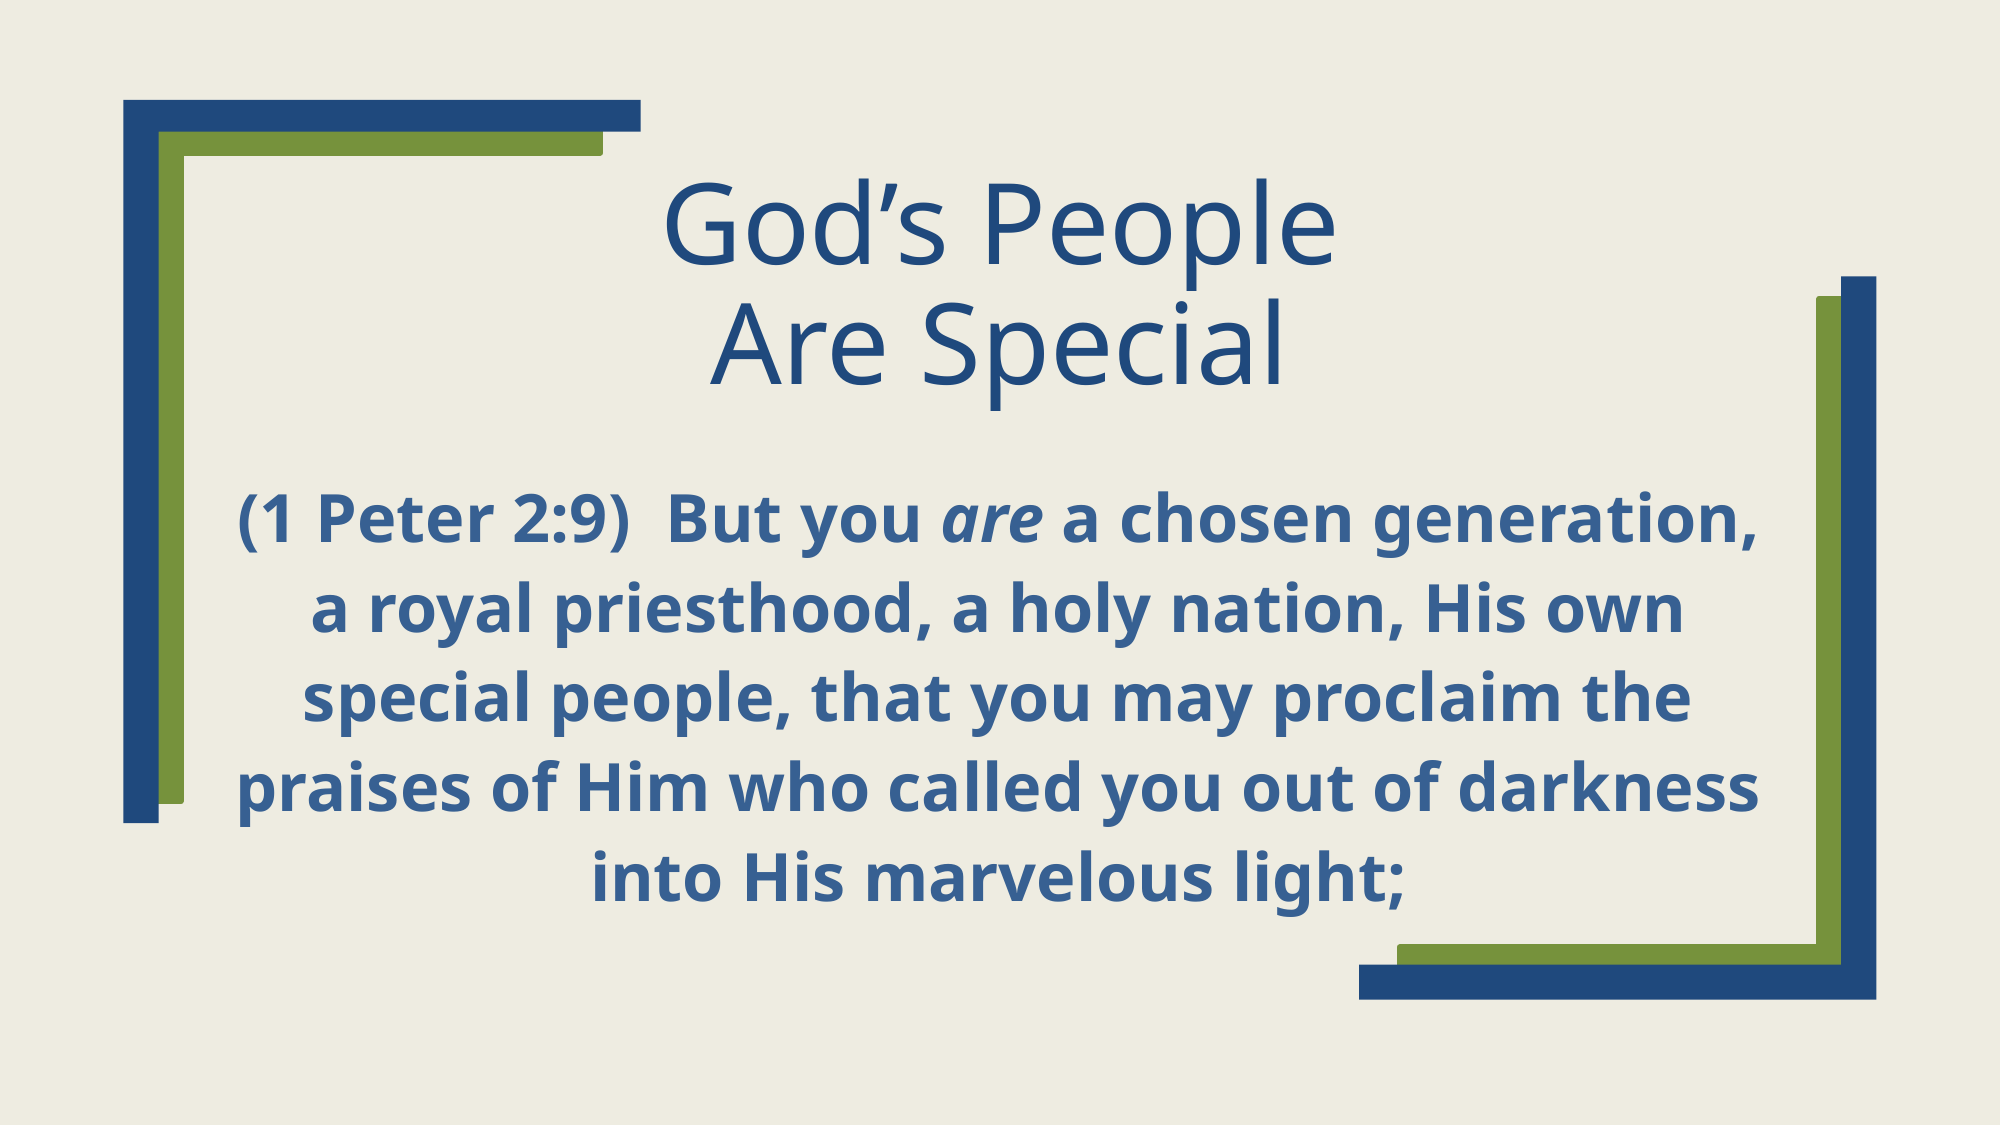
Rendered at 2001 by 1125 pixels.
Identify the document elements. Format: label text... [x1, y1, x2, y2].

title God’s People Are Special [314, 166, 1686, 411]
subtitle (1 Peter 2:9) But you are a chosen generation, a royal priesthood, a holy nation, His own special people, that you may proclaim the praises of Him who called you out of darkness into His marvelous light; [194, 458, 1803, 934]
